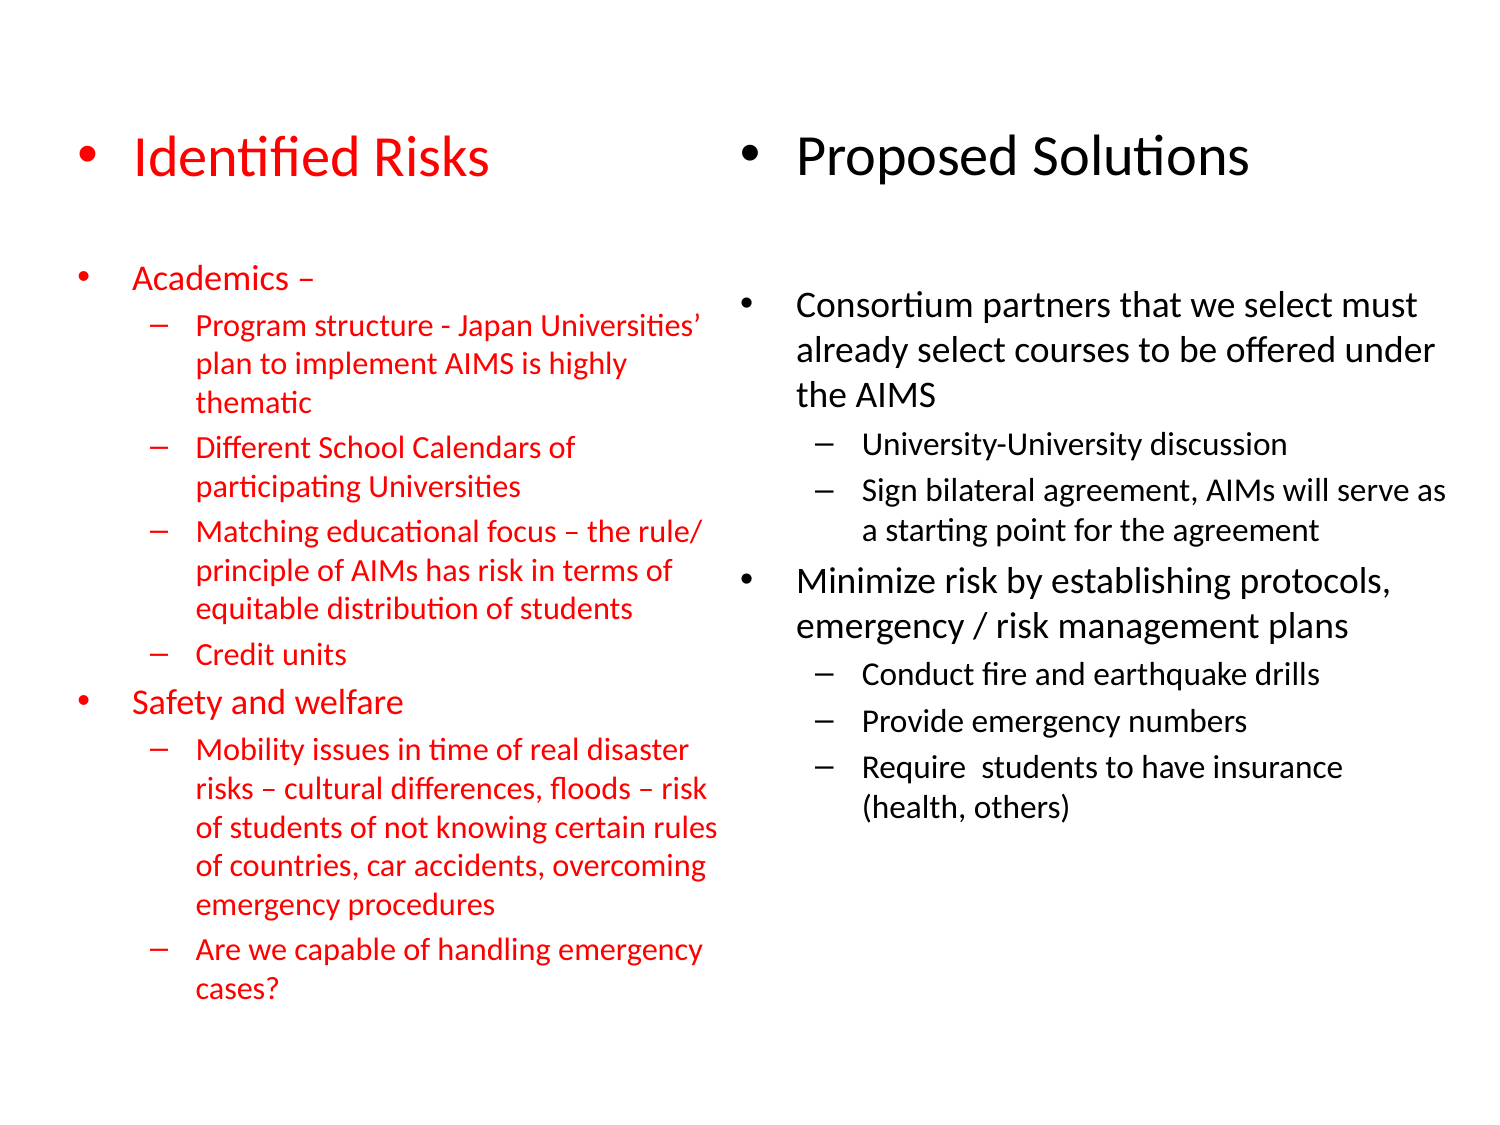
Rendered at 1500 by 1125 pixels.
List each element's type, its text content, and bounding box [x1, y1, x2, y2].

text_box Identified Risks [62, 111, 724, 246]
text_box Proposed Solutions [724, 109, 1463, 246]
list Academics – Program structure - Japan Universities’ plan to implement AIMS is highly thematic Different School Calendars of participating Universities Matching educational focus – the rule/ principle of AIMs has risk in terms of equitable distribution of students Credit units Safety and welfare Mobility issues in time of real disaster risks – cultural differences, floods – risk of students of not knowing certain rules of countries, car accidents, overcoming emergency procedures Are we capable of handling emergency cases? [62, 246, 738, 1016]
list Consortium partners that we select must already select courses to be offered under the AIMS University-University discussion Sign bilateral agreement, AIMs will serve as a starting point for the agreement Minimize risk by establishing protocols, emergency / risk management plans Conduct fire and earthquake drills Provide emergency numbers Require students to have insurance (health, others) [725, 272, 1463, 1016]
